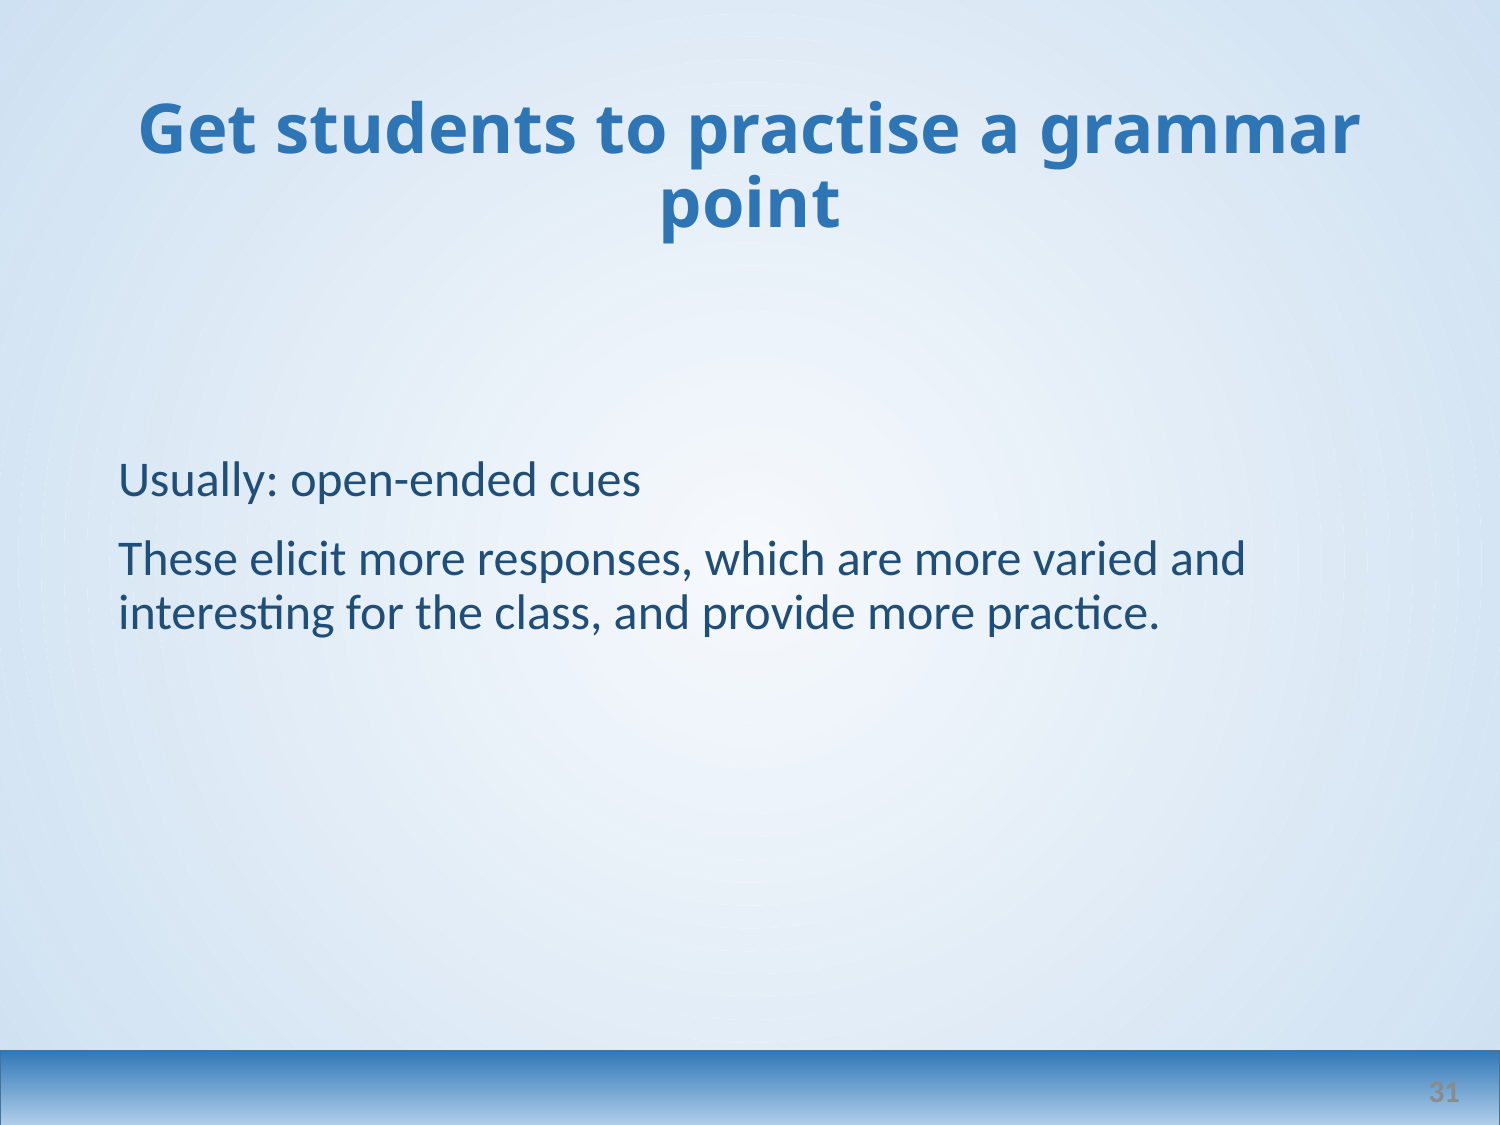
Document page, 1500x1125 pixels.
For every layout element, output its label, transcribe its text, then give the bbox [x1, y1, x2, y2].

title Get students to practise a grammar point [103, 59, 1397, 278]
slide_number 31 [1396, 1062, 1476, 1117]
list Usually: open-ended cues These elicit more responses, which are more varied and interesting for the class, and provide more practice. [103, 445, 1397, 811]
